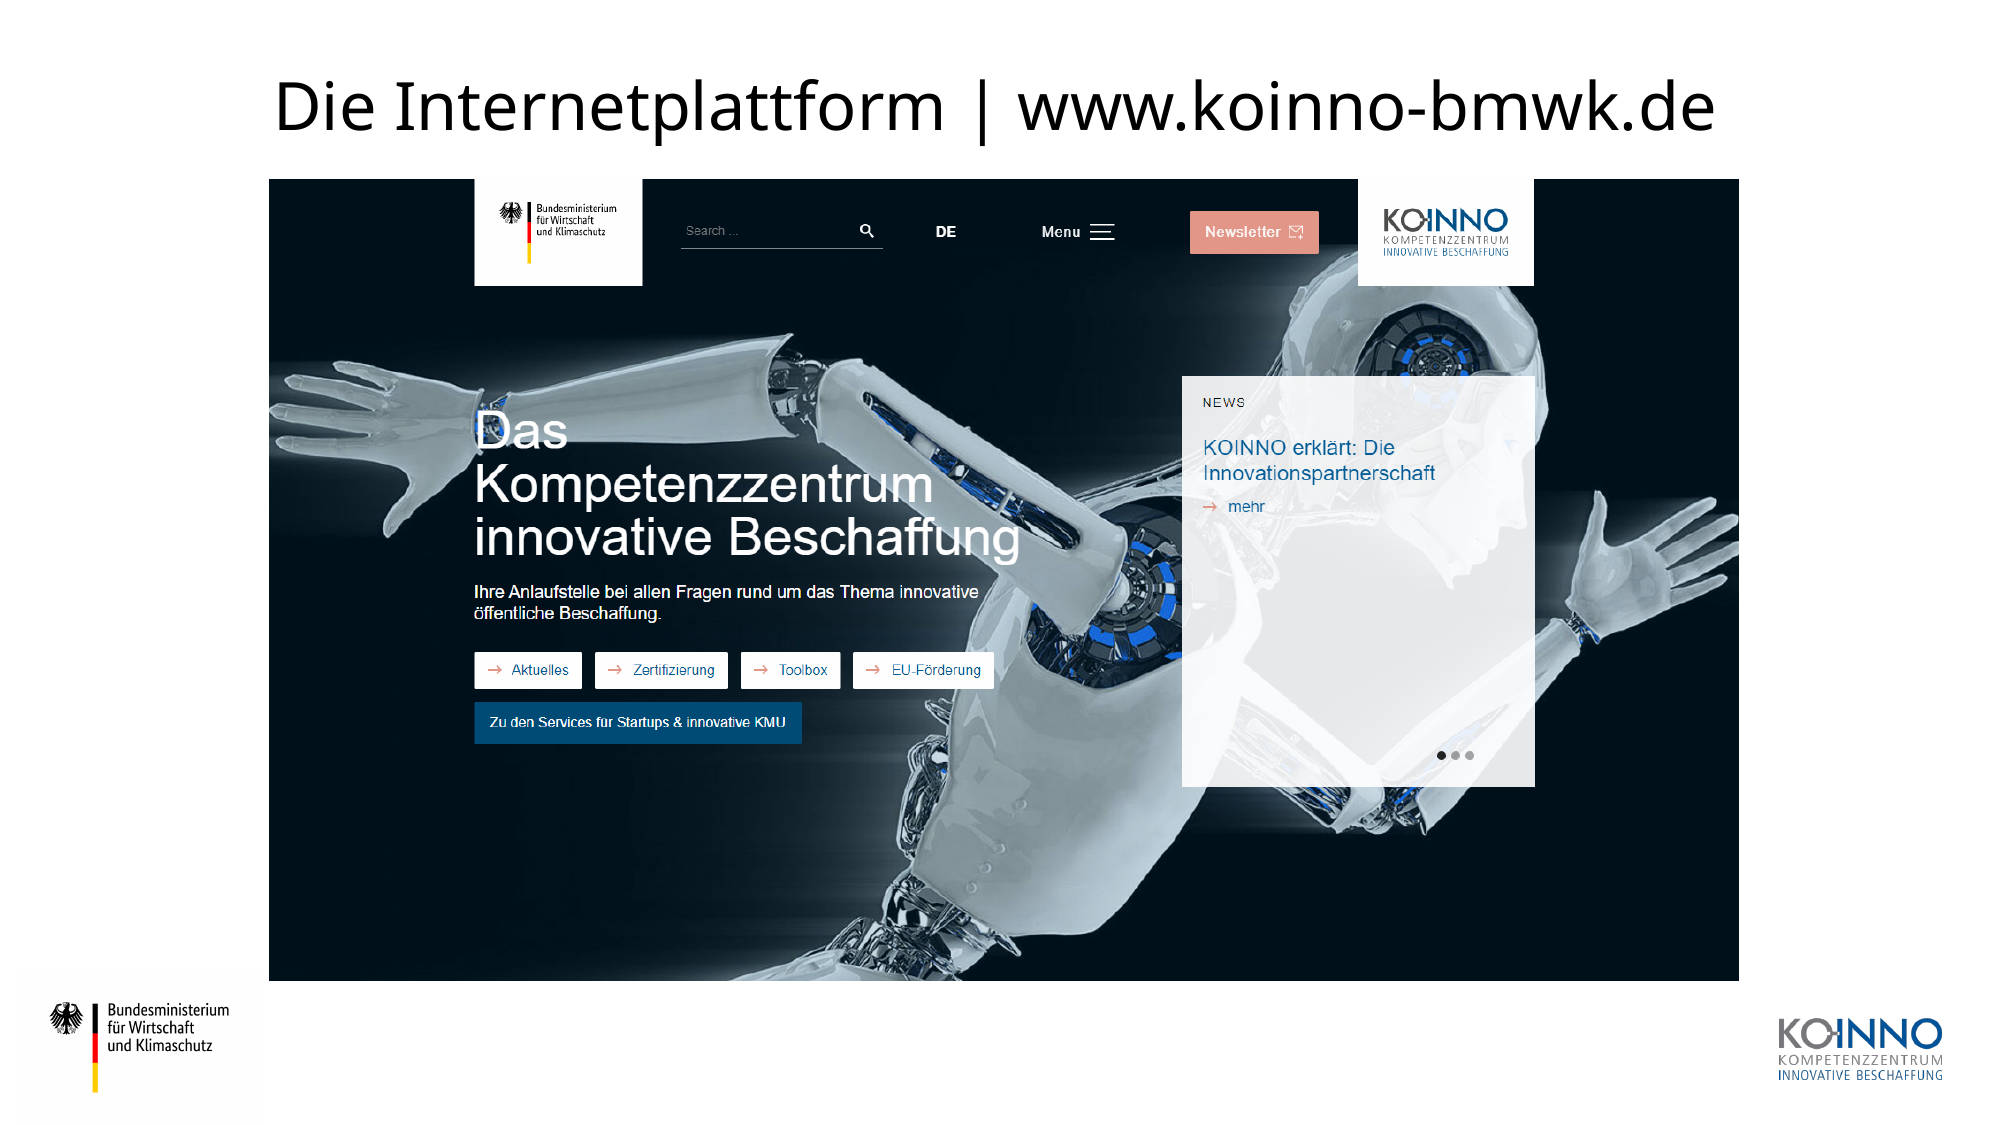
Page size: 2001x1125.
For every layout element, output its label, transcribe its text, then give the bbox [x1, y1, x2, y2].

picture [1779, 1017, 1942, 1080]
picture [269, 179, 1739, 981]
title Die Internetplattform | www.koinno-bmwk.de [141, 0, 1867, 218]
picture [15, 971, 263, 1125]
